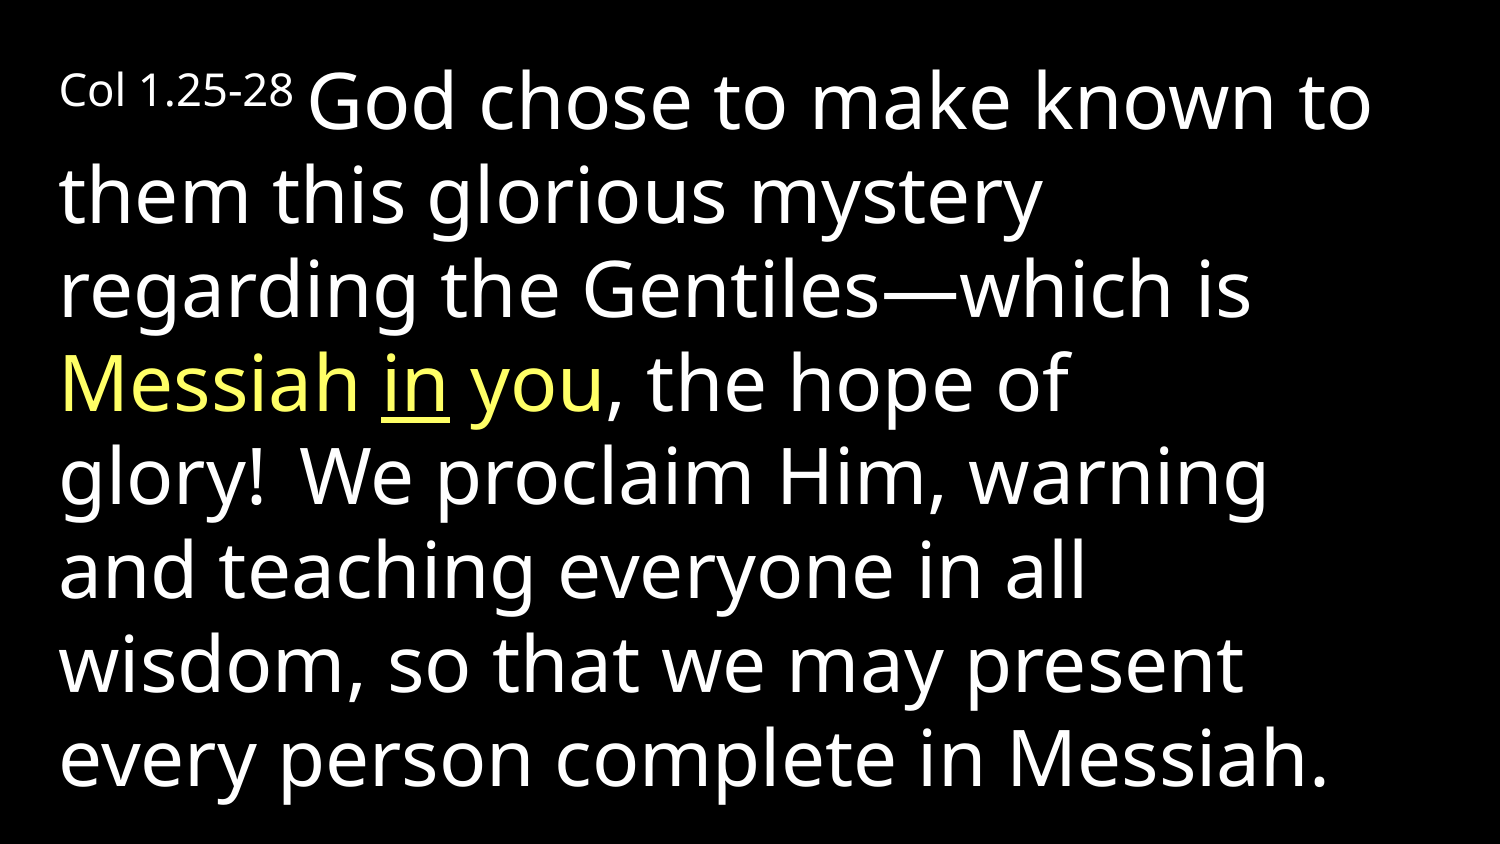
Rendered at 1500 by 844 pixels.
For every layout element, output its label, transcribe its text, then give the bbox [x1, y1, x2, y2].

list Col 1.25-28 God chose to make known to them this glorious mystery regarding the Gentiles—which is Messiah in you, the hope of glory! We proclaim Him, warning and teaching everyone in all wisdom, so that we may present every person complete in Messiah. [50, 46, 1425, 810]
